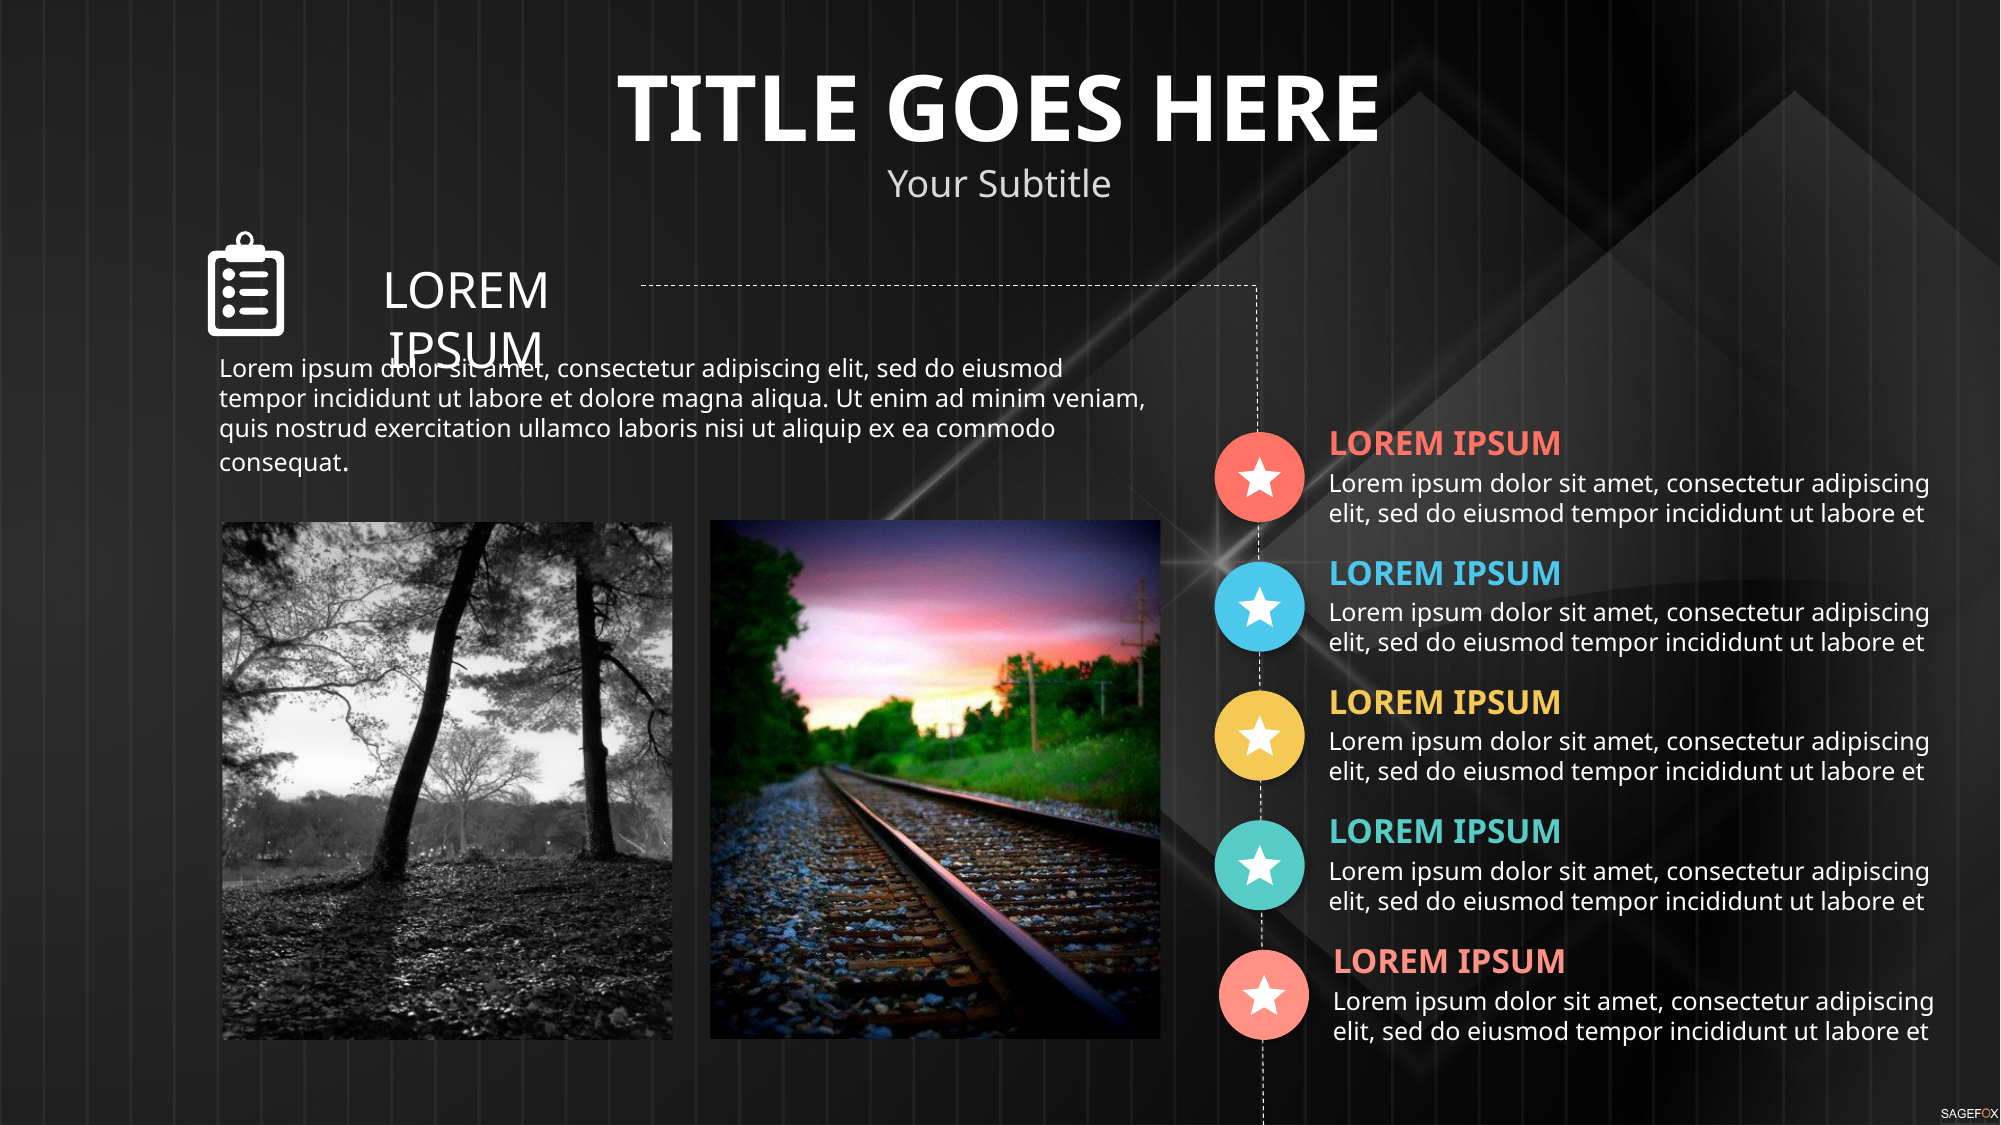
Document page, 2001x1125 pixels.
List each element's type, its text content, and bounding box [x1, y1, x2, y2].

text_box [709, 520, 1161, 1039]
text_box TITLE GOES HERE Your Subtitle [548, 42, 1452, 212]
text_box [1218, 949, 1309, 1040]
text_box LOREM IPSUM Lorem ipsum dolor sit amet, consectetur adipiscing elit, sed do eiusmod tempor incididunt ut labore et [1318, 546, 1953, 662]
text_box [221, 521, 673, 1041]
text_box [207, 231, 285, 337]
picture [0, 0, 2001, 1125]
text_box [1214, 820, 1305, 911]
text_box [1256, 287, 1264, 432]
text_box LOREM IPSUM Lorem ipsum dolor sit amet, consectetur adipiscing elit, sed do eiusmod tempor incididunt ut labore et [1318, 805, 1953, 921]
text_box LOREM IPSUM [292, 250, 642, 344]
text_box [1214, 432, 1305, 523]
text_box LOREM IPSUM Lorem ipsum dolor sit amet, consectetur adipiscing elit, sed do eiusmod tempor incididunt ut labore et [1322, 935, 1958, 1050]
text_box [1256, 652, 1264, 690]
text_box LOREM IPSUM Lorem ipsum dolor sit amet, consectetur adipiscing elit, sed do eiusmod tempor incididunt ut labore et [1318, 417, 1953, 533]
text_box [1256, 1040, 1264, 1125]
text_box LOREM IPSUM Lorem ipsum dolor sit amet, consectetur adipiscing elit, sed do eiusmod tempor incididunt ut labore et [1318, 675, 1953, 791]
text_box Lorem ipsum dolor sit amet, consectetur adipiscing elit, sed do eiusmod tempor incididunt ut labore et dolore magna aliqua. Ut enim ad minim veniam, quis nostrud exercitation ullamco laboris nisi ut aliquip ex ea commodo consequat. [204, 344, 1168, 485]
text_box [1214, 561, 1305, 652]
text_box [1256, 911, 1264, 949]
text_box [1256, 781, 1264, 820]
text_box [1214, 690, 1305, 781]
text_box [1256, 523, 1264, 561]
